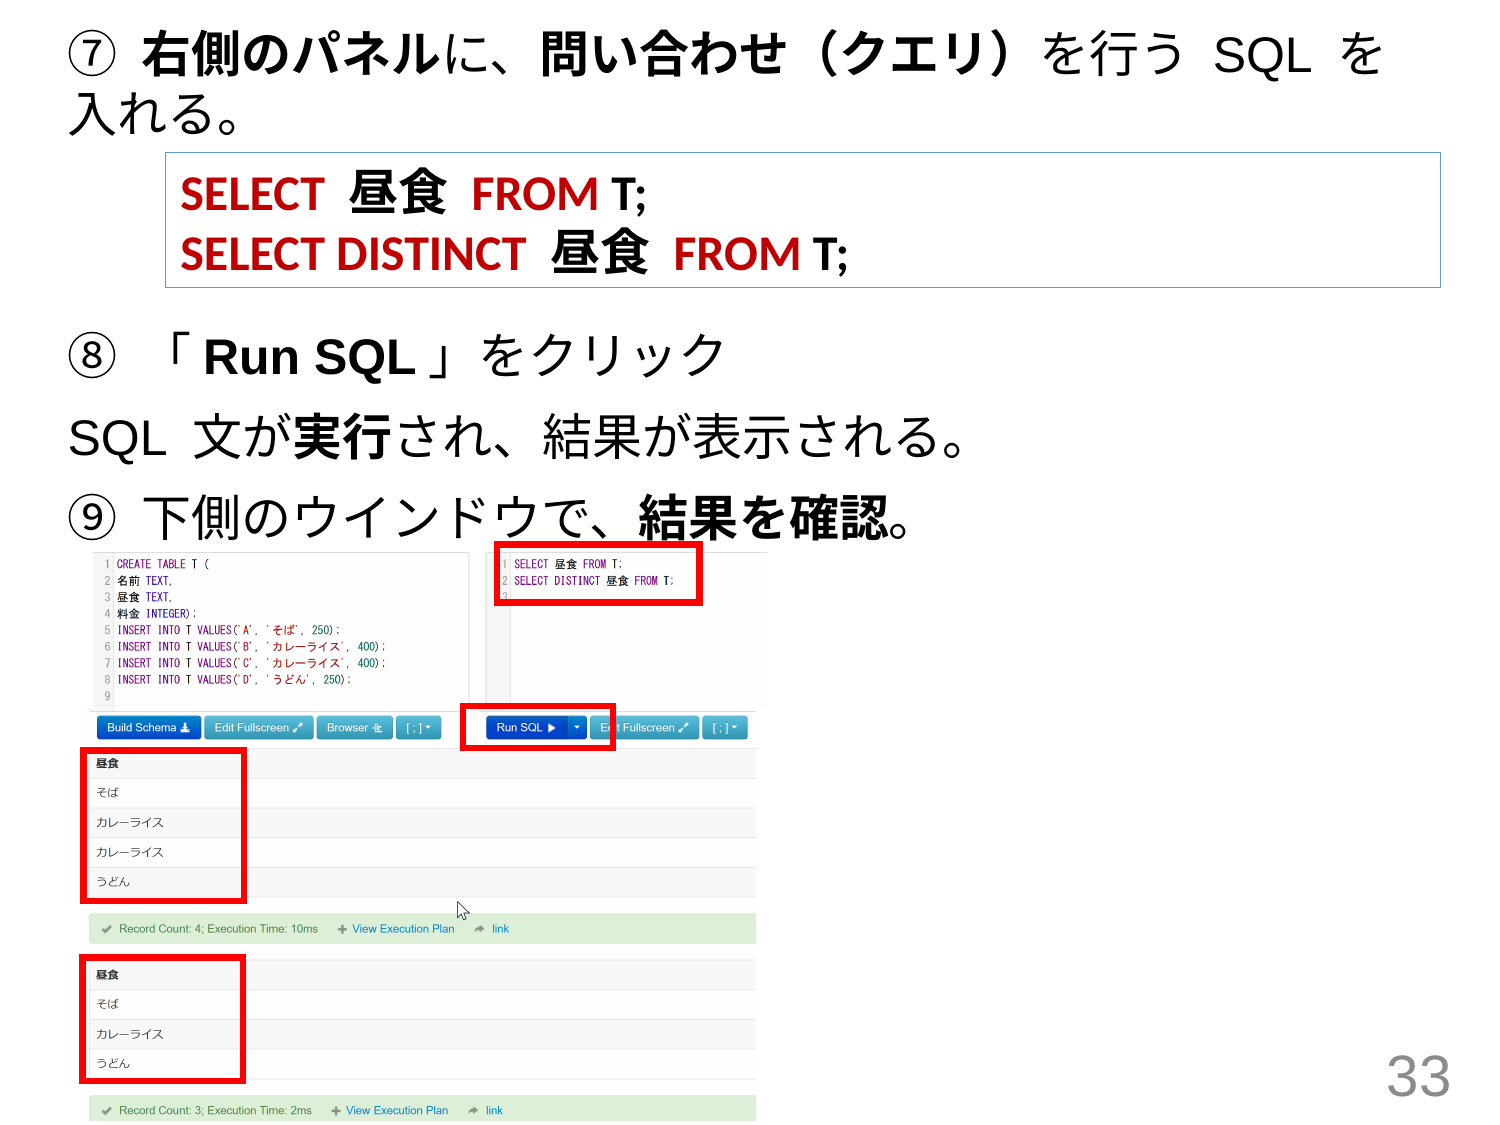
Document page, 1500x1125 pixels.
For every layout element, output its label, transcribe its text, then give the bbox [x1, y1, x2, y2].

list ⑦ 右側のパネルに、問い合わせ（クエリ）を行う SQL を入れる。 ⑧ 「Run SQL」をクリック SQL 文が実行され、結果が表示される。 ⑨ 下側のウインドウで、結果を確認。 [52, 14, 1441, 1030]
text_box [496, 544, 700, 551]
picture [83, 709, 756, 1121]
picture [93, 551, 767, 708]
text_box SELECT 昼食 FROM T; SELECT DISTINCT 昼食 FROM T; [165, 152, 1441, 288]
slide_number 33 [1129, 1042, 1467, 1103]
